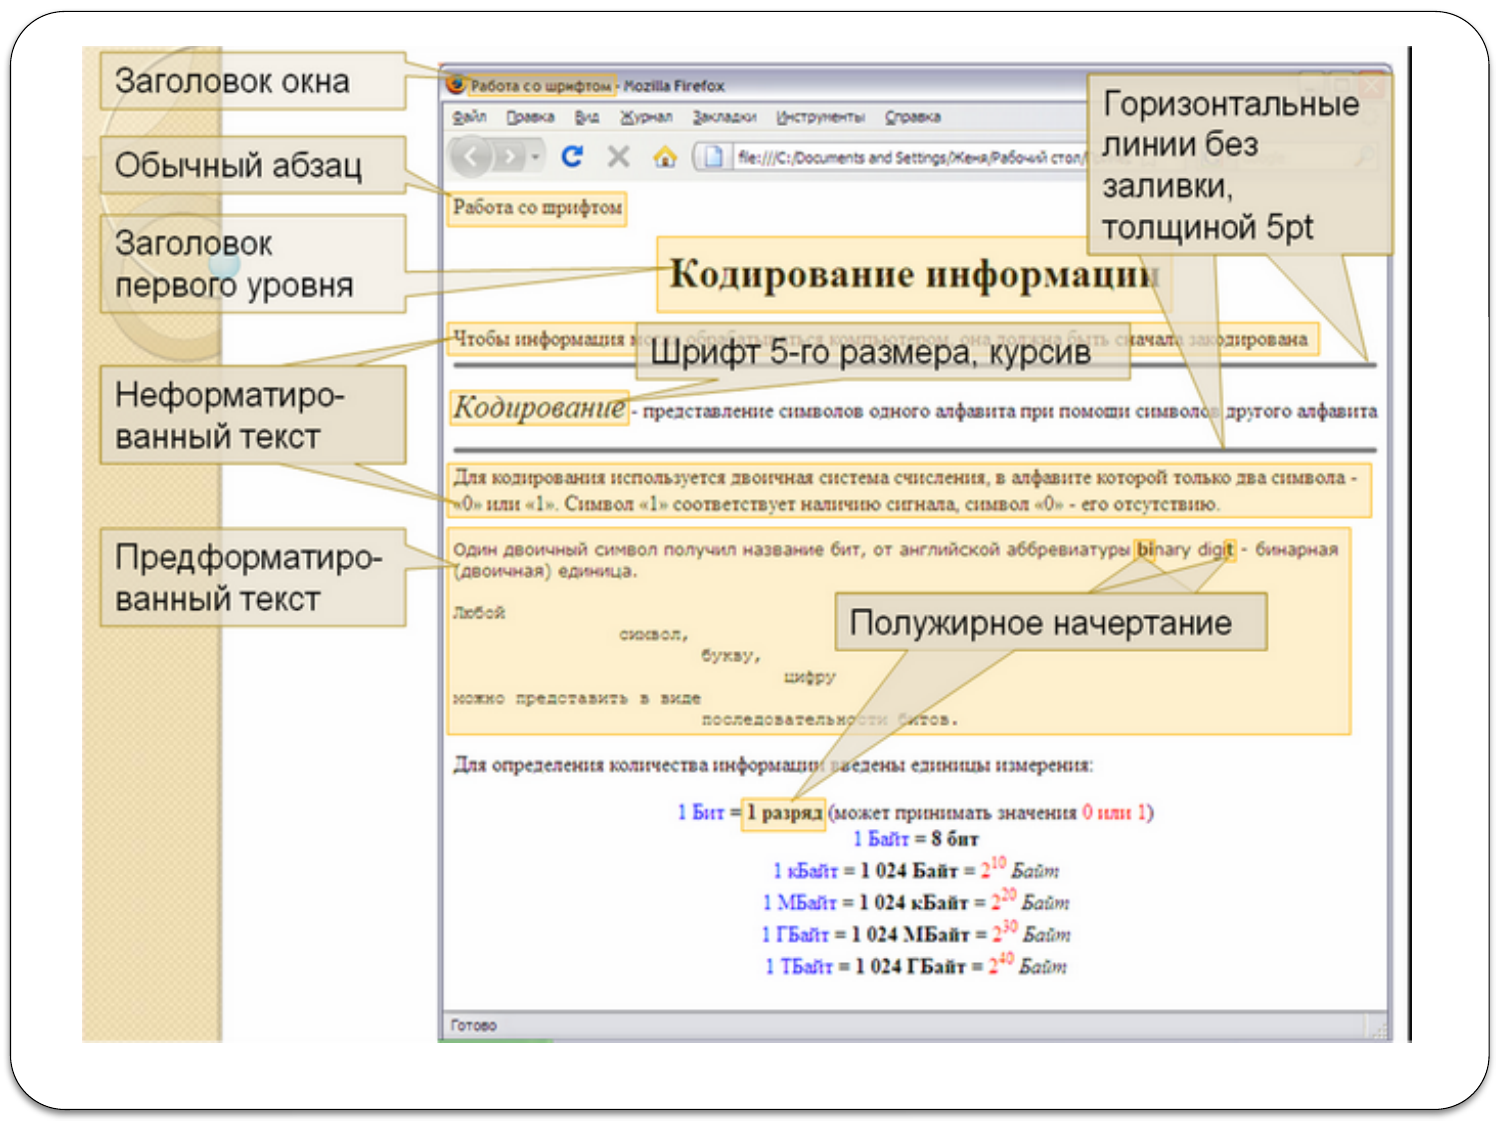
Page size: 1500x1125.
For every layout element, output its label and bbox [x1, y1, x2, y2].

picture [81, 46, 1412, 1044]
